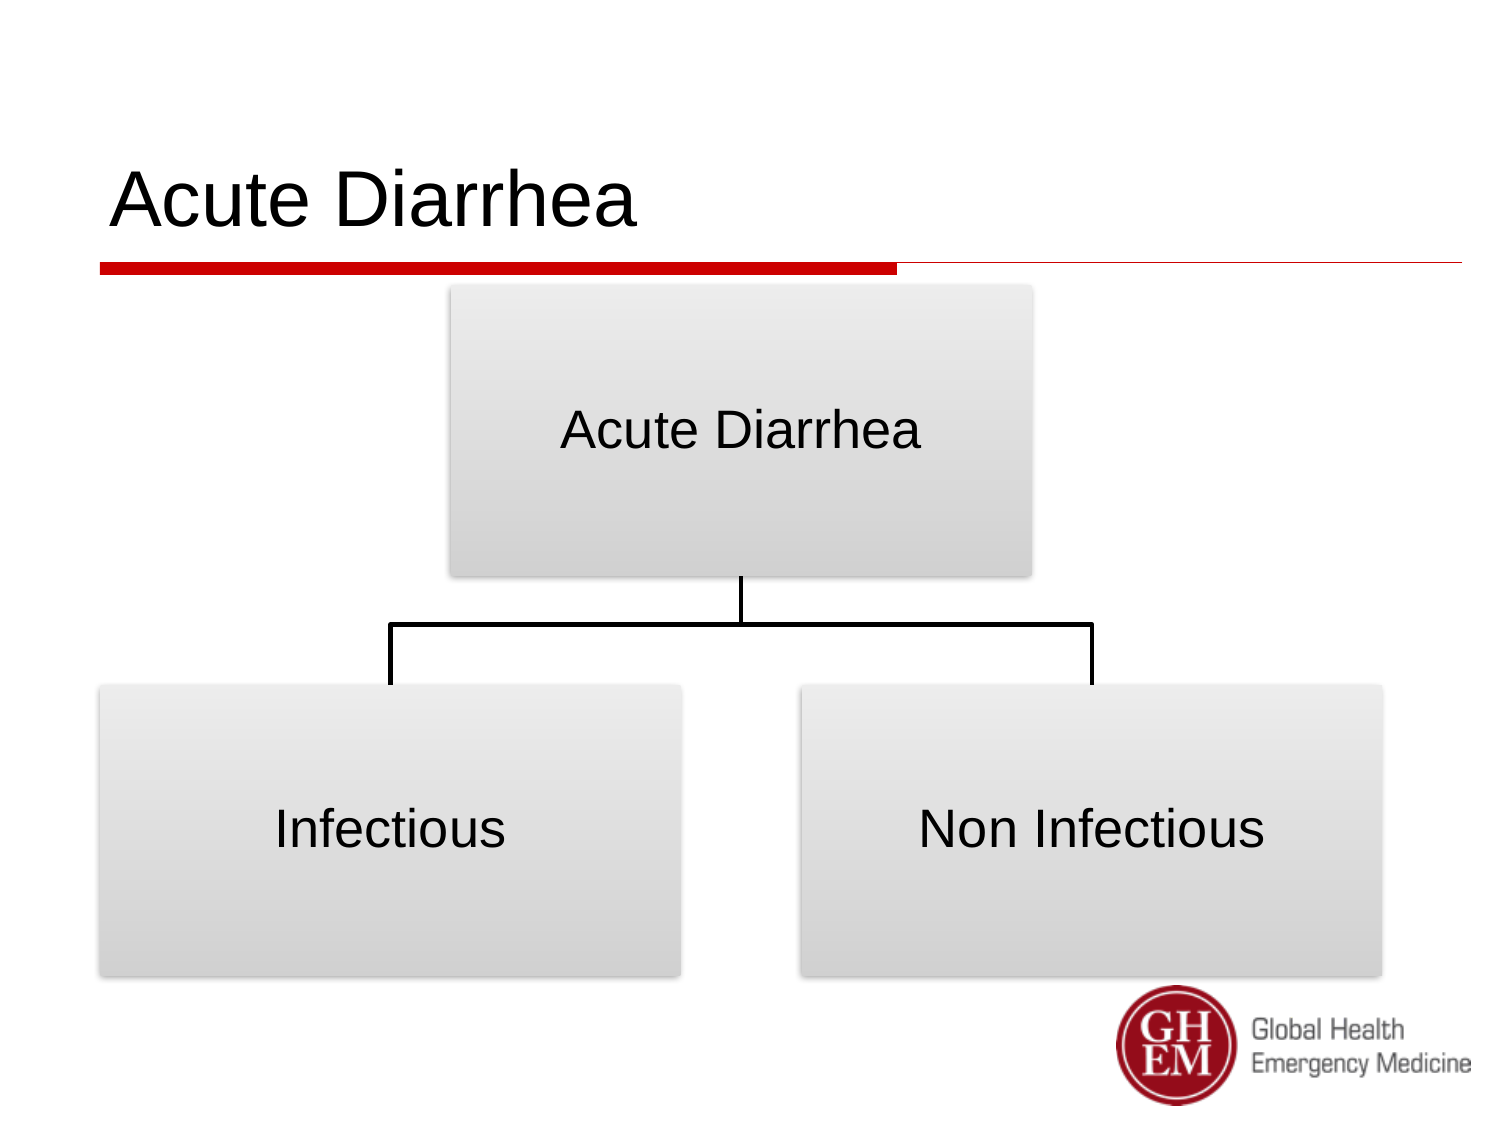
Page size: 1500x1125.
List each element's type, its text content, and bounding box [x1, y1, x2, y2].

title Acute Diarrhea [94, 50, 1407, 250]
picture [1116, 985, 1471, 1106]
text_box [71, 285, 1412, 988]
